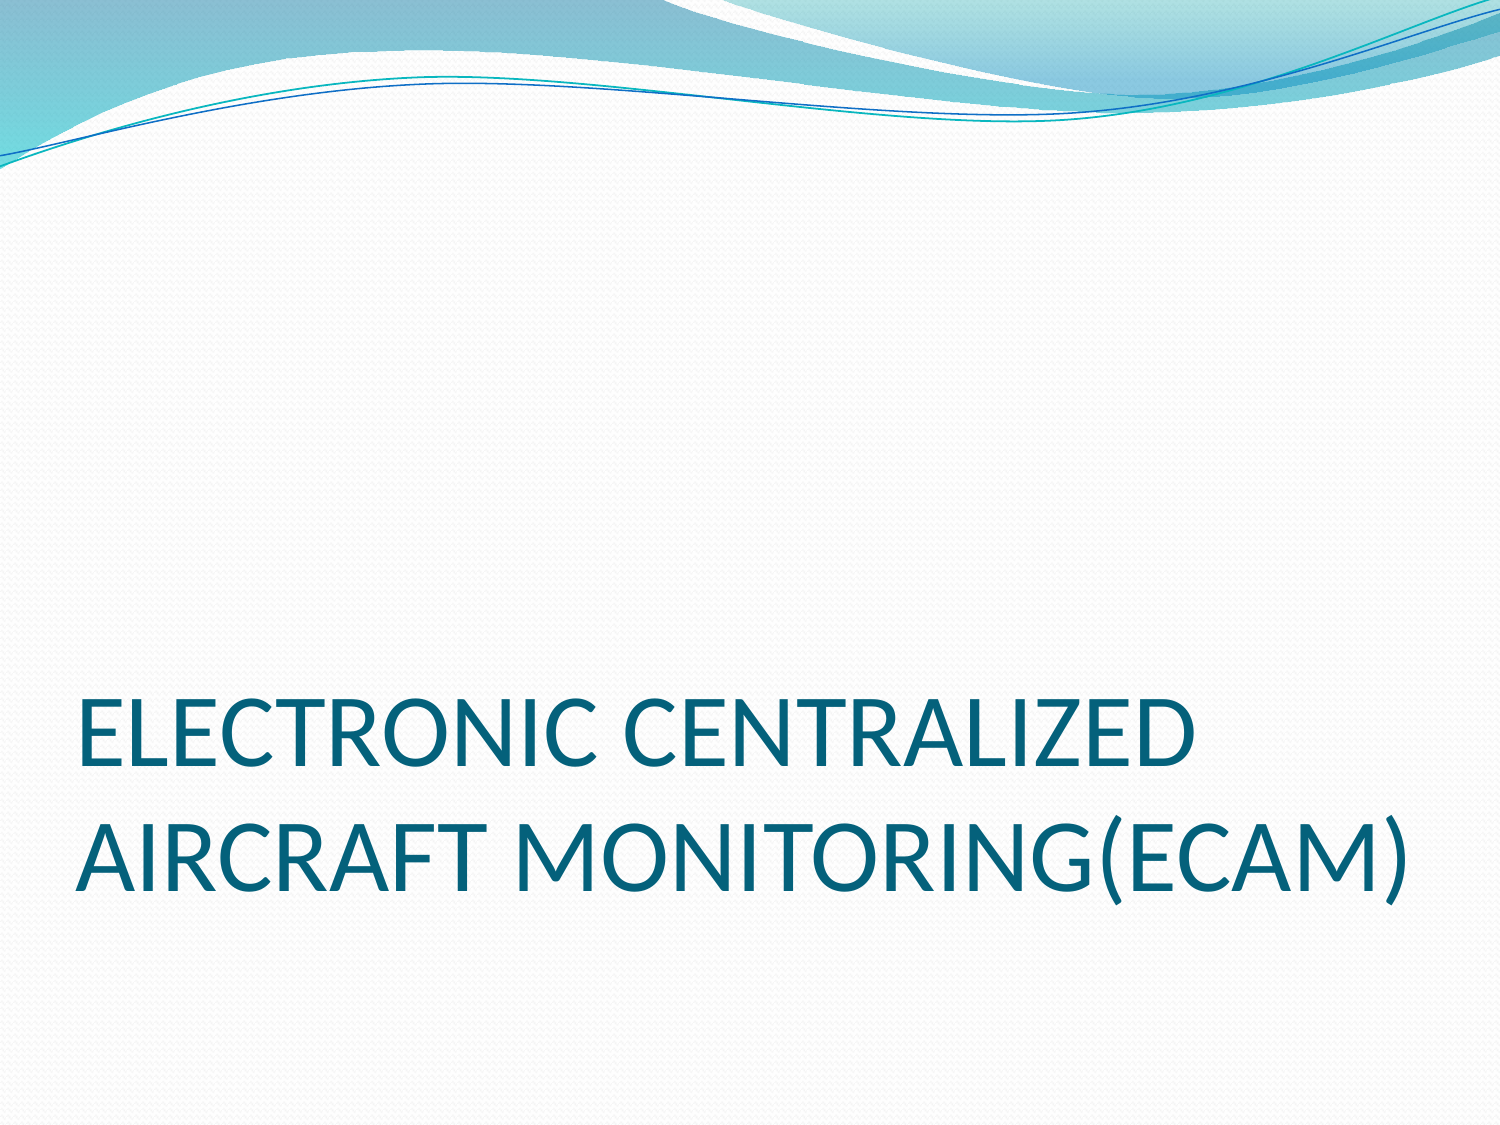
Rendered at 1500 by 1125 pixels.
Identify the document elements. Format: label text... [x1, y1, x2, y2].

title ELECTRONIC CENTRALIZED AIRCRAFT MONITORING(ECAM) [75, 115, 1438, 913]
